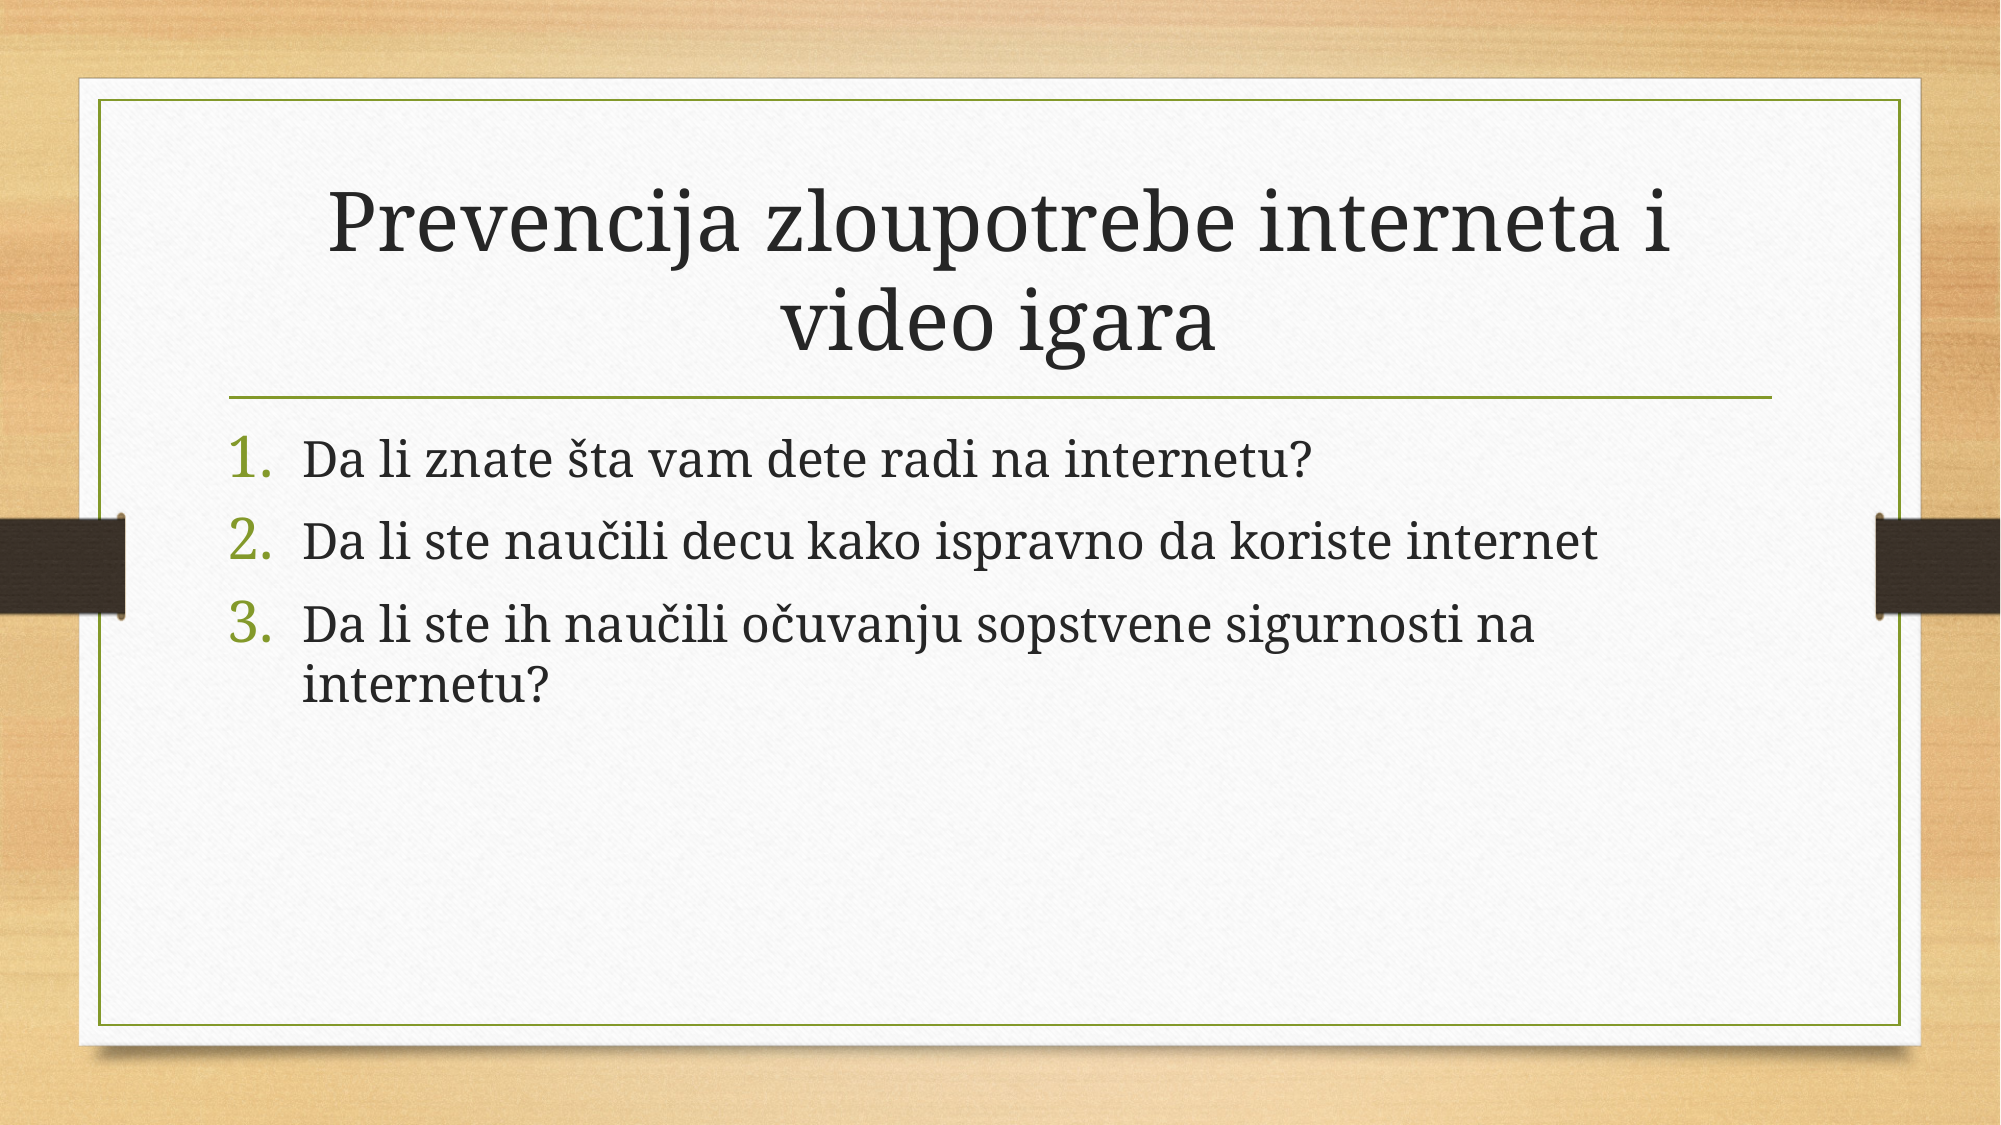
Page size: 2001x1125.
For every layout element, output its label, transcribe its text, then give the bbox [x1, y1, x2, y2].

title Prevencija zloupotrebe interneta i video igara [212, 161, 1788, 375]
list Da li znate šta vam dete radi na internetu? Da li ste naučili decu kako ispravno da koriste internet Da li ste ih naučili očuvanju sopstvene sigurnosti na internetu? [212, 419, 1788, 787]
picture [0, 0, 2001, 1125]
